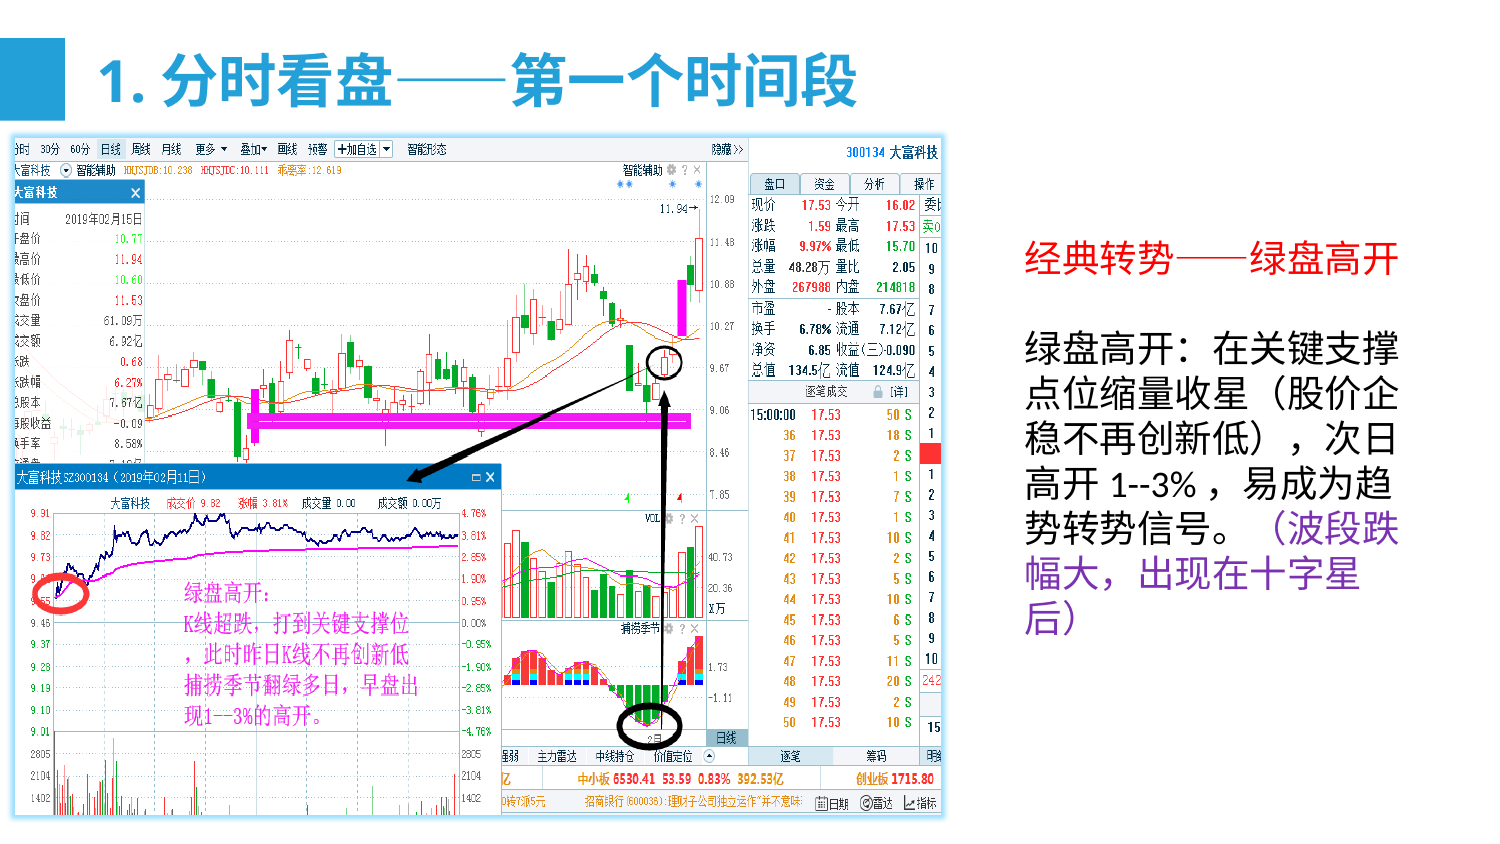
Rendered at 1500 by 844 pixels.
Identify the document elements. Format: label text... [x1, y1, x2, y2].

text_box 1.分时看盘——第一个时间段 [81, 36, 874, 122]
text_box 经典转势——绿盘高开 绿盘高开：在关键支撑点位缩量收星（股价企稳不再创新低），次日高开1--3%，易成为趋势转势信号。（波段跌幅大，出现在十字星后） [1010, 227, 1427, 648]
picture [15, 138, 941, 815]
text_box [0, 36, 67, 123]
